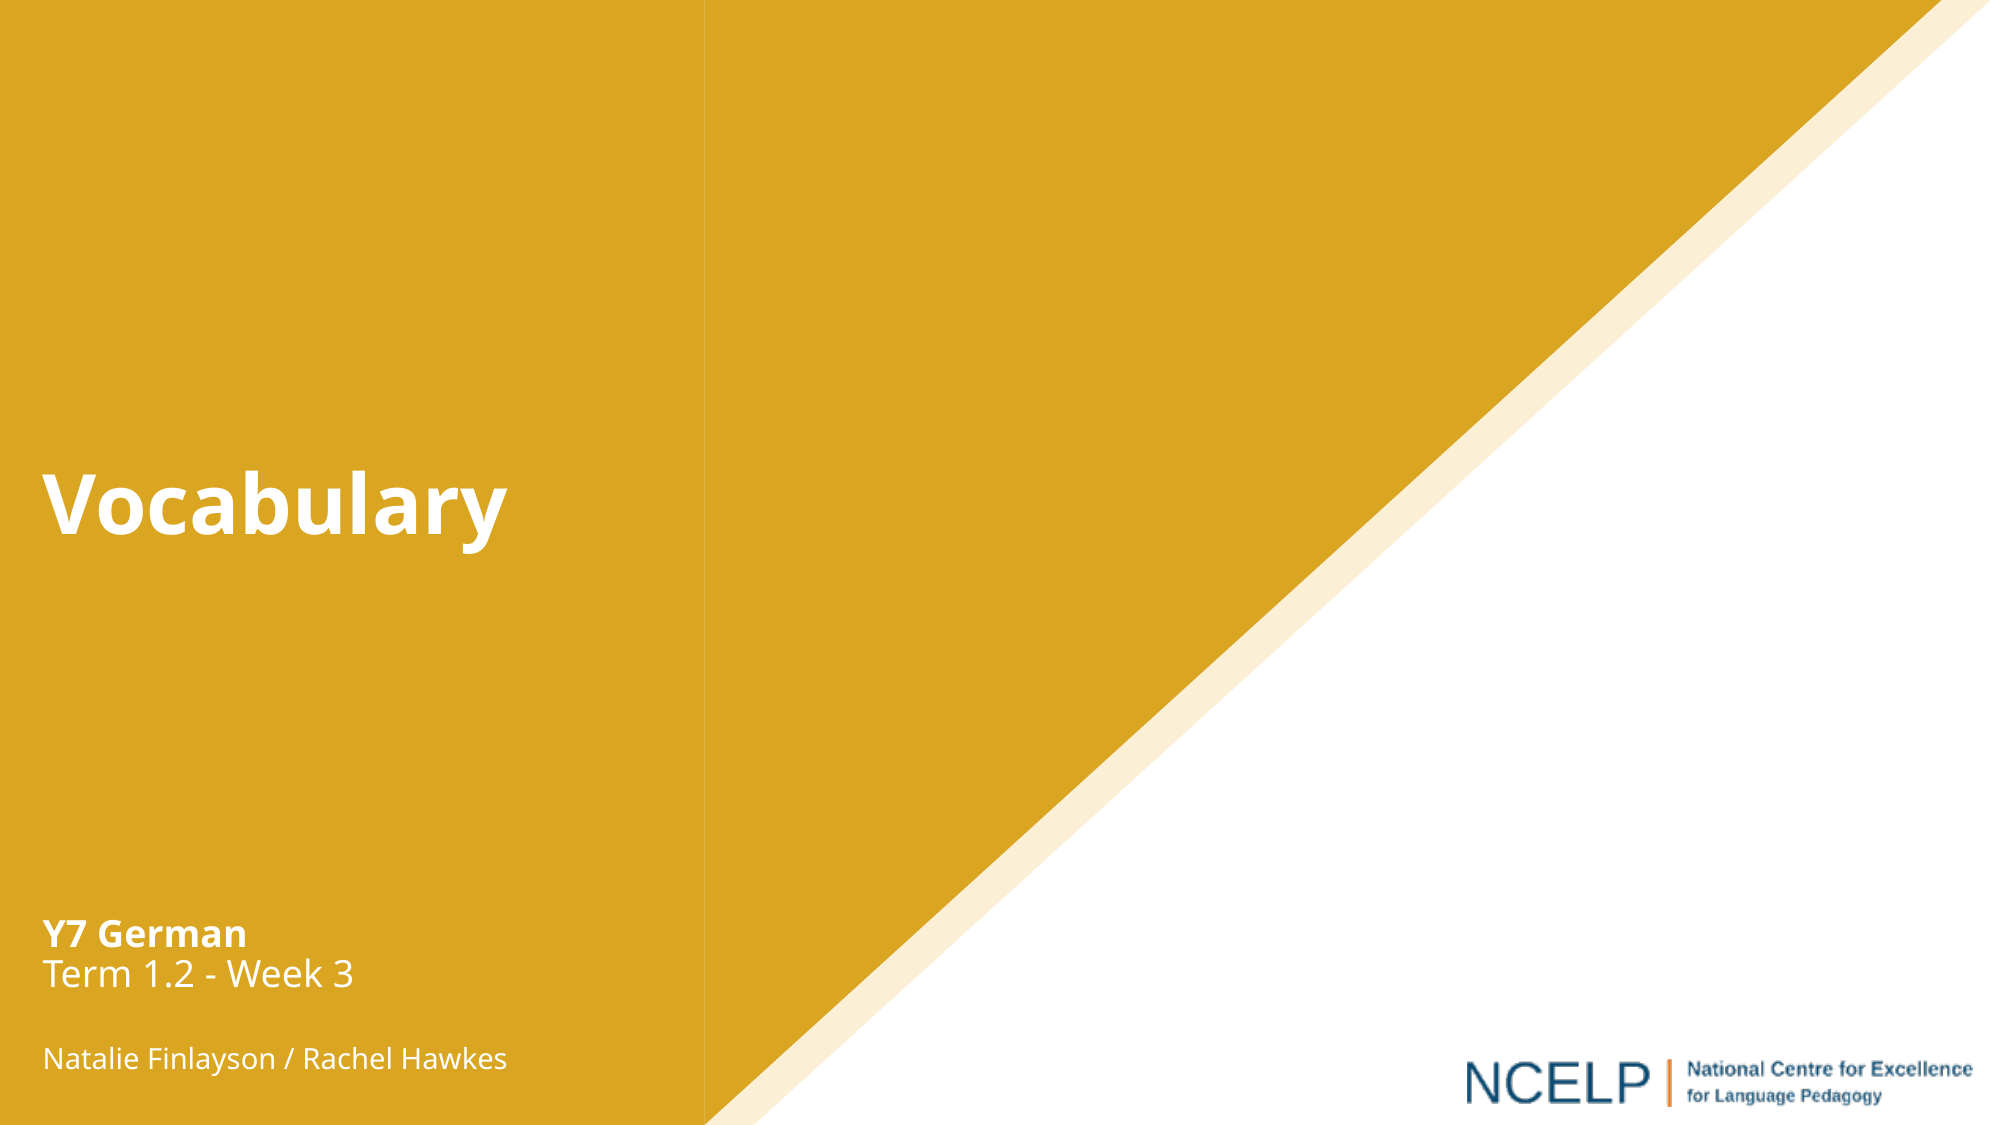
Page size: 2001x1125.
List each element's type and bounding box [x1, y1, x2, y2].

picture [1467, 1059, 1973, 1107]
text_box [0, 0, 1991, 1125]
